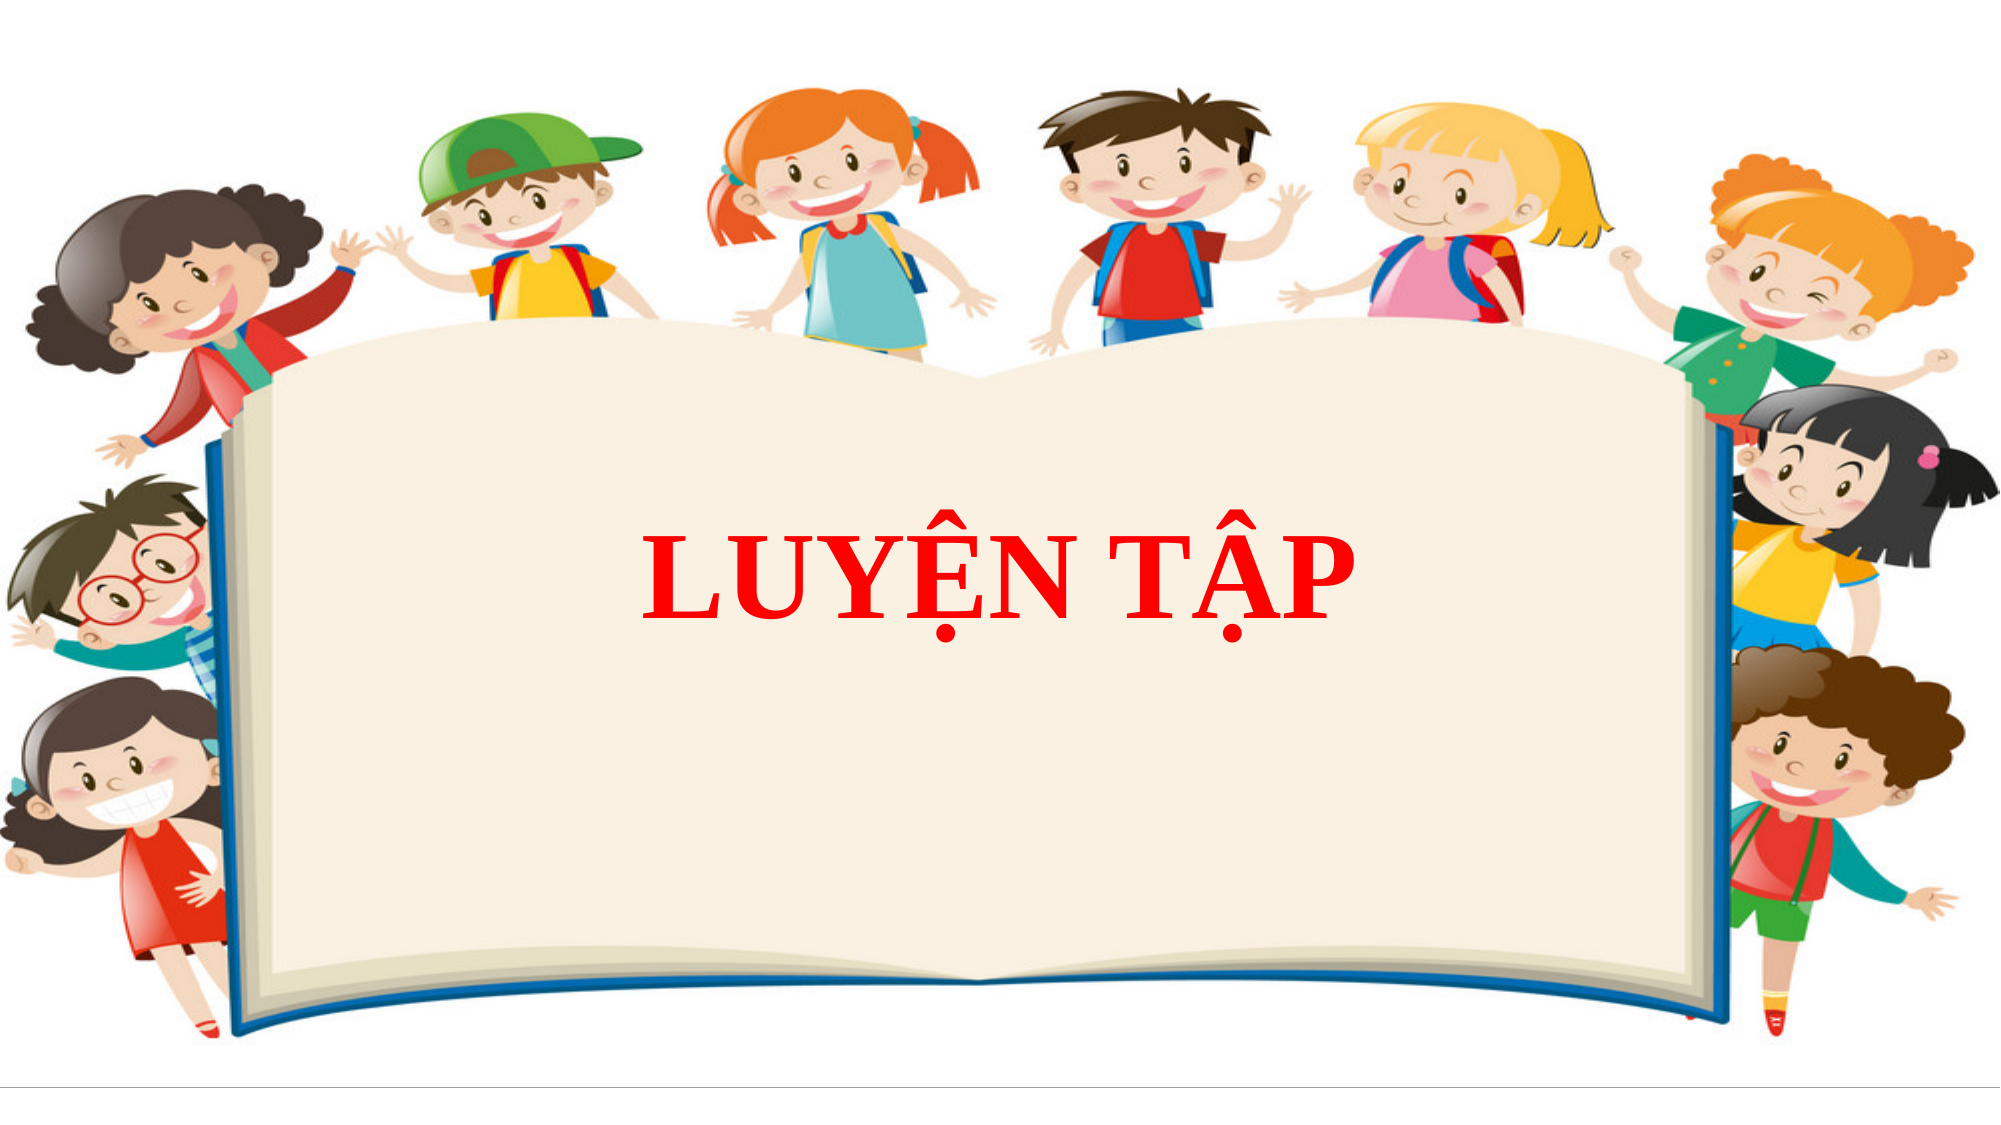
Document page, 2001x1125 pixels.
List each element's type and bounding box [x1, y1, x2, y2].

text_box [0, 37, 2000, 1088]
